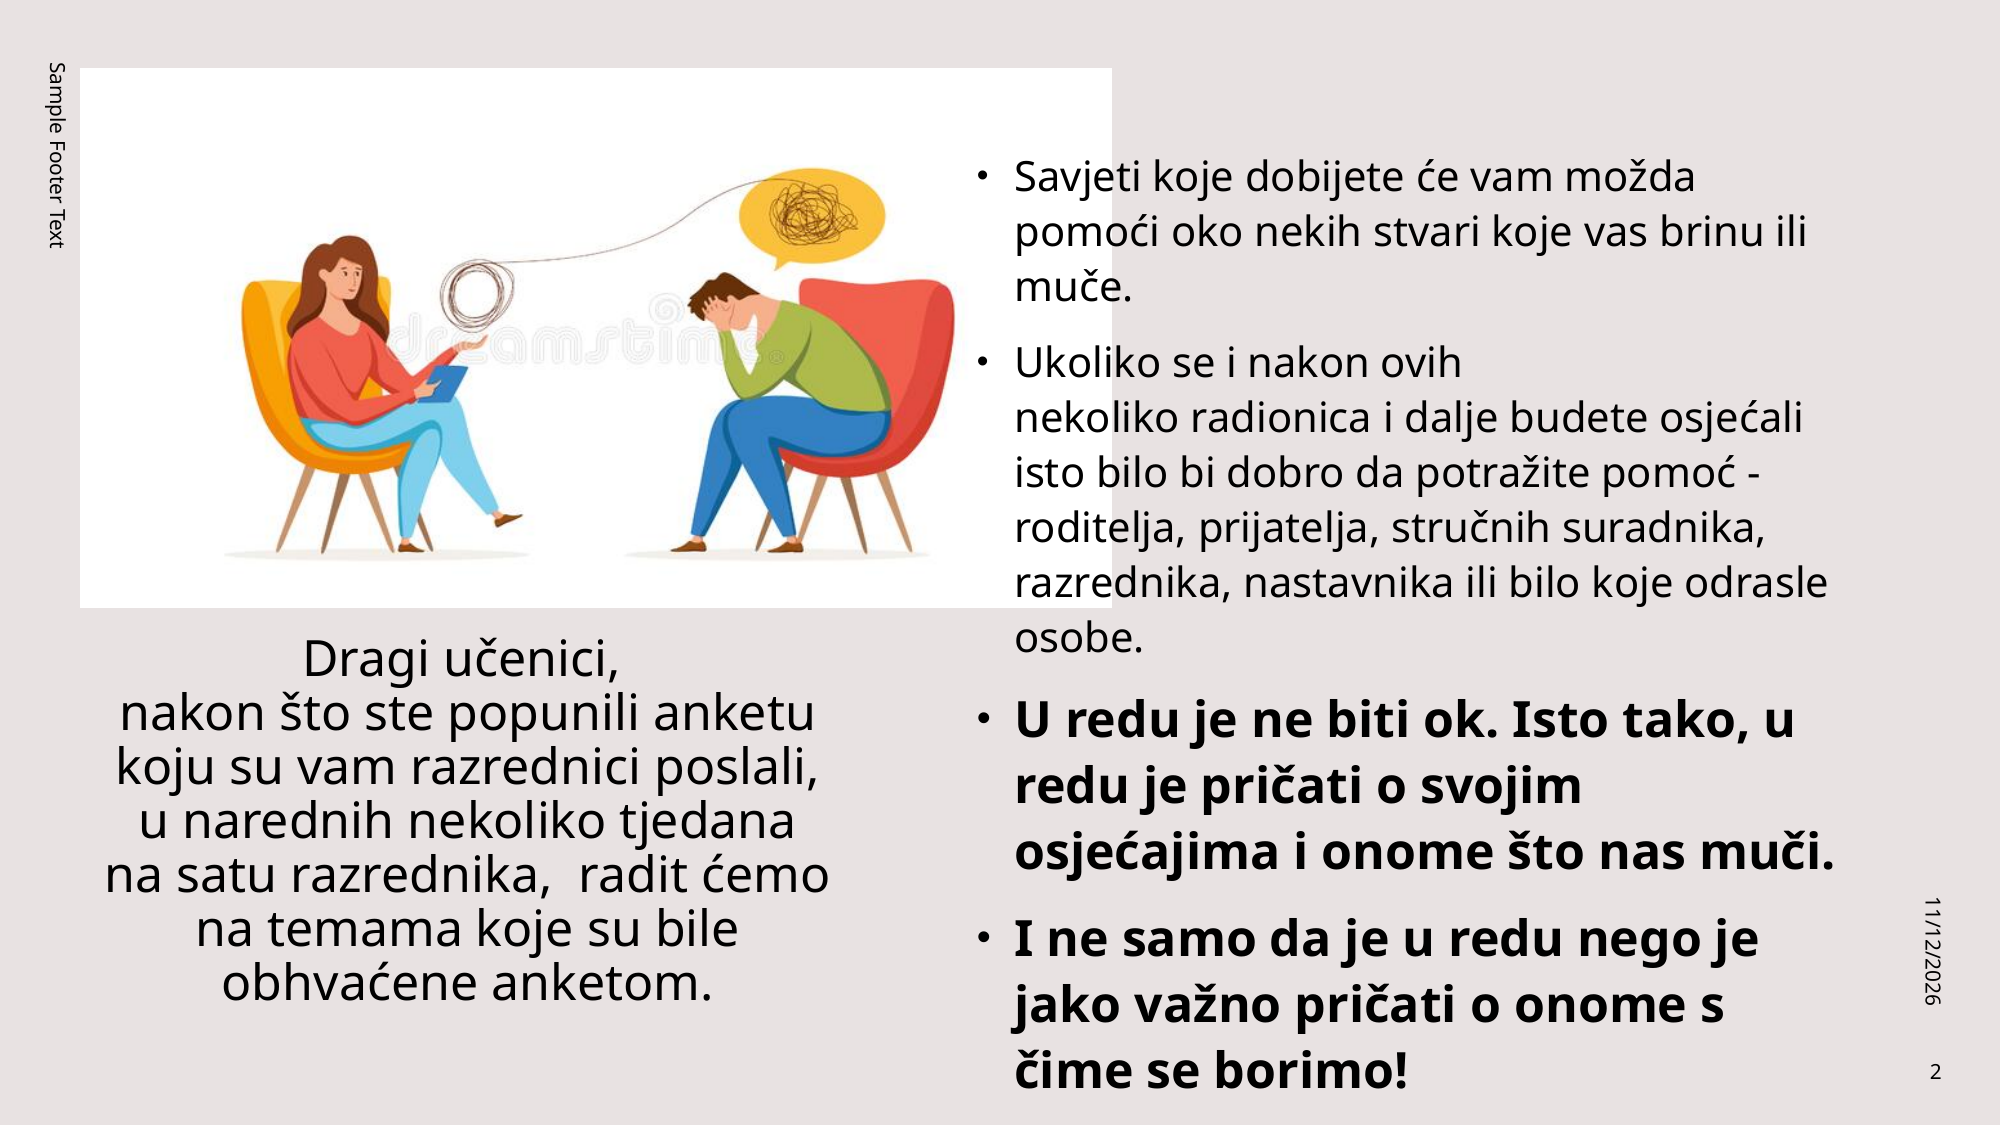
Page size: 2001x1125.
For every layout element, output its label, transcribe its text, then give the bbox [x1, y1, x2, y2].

footer Sample Footer Text [28, 47, 89, 536]
title Dragi učenici, nakon što ste popunili anketu koju su vam razrednici poslali, u narednih nekoliko tjedana na satu razrednika, radit ćemo na temama koje su bile obhvaćene anketom. [87, 625, 849, 1102]
picture [79, 68, 1112, 608]
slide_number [1902, 576, 1963, 1021]
list Savjeti koje dobijete će vam možda pomoći oko nekih stvari koje vas brinu ili muče. Ukoliko se i nakon ovih nekoliko radionica i dalje budete osjećali isto bilo bi dobro da potražite pomoć - roditelja, prijatelja, stručnih suradnika, razrednika, nastavnika ili bilo koje odrasle osobe. U redu je ne biti ok. Isto tako, u redu je pričati o svojim osjećajima i onome što nas muči. I ne samo da je u redu nego je jako važno pričati o onome s čime se borimo! Pa krenimo... [961, 137, 1863, 1116]
slide_number 2 [1888, 1042, 1983, 1103]
